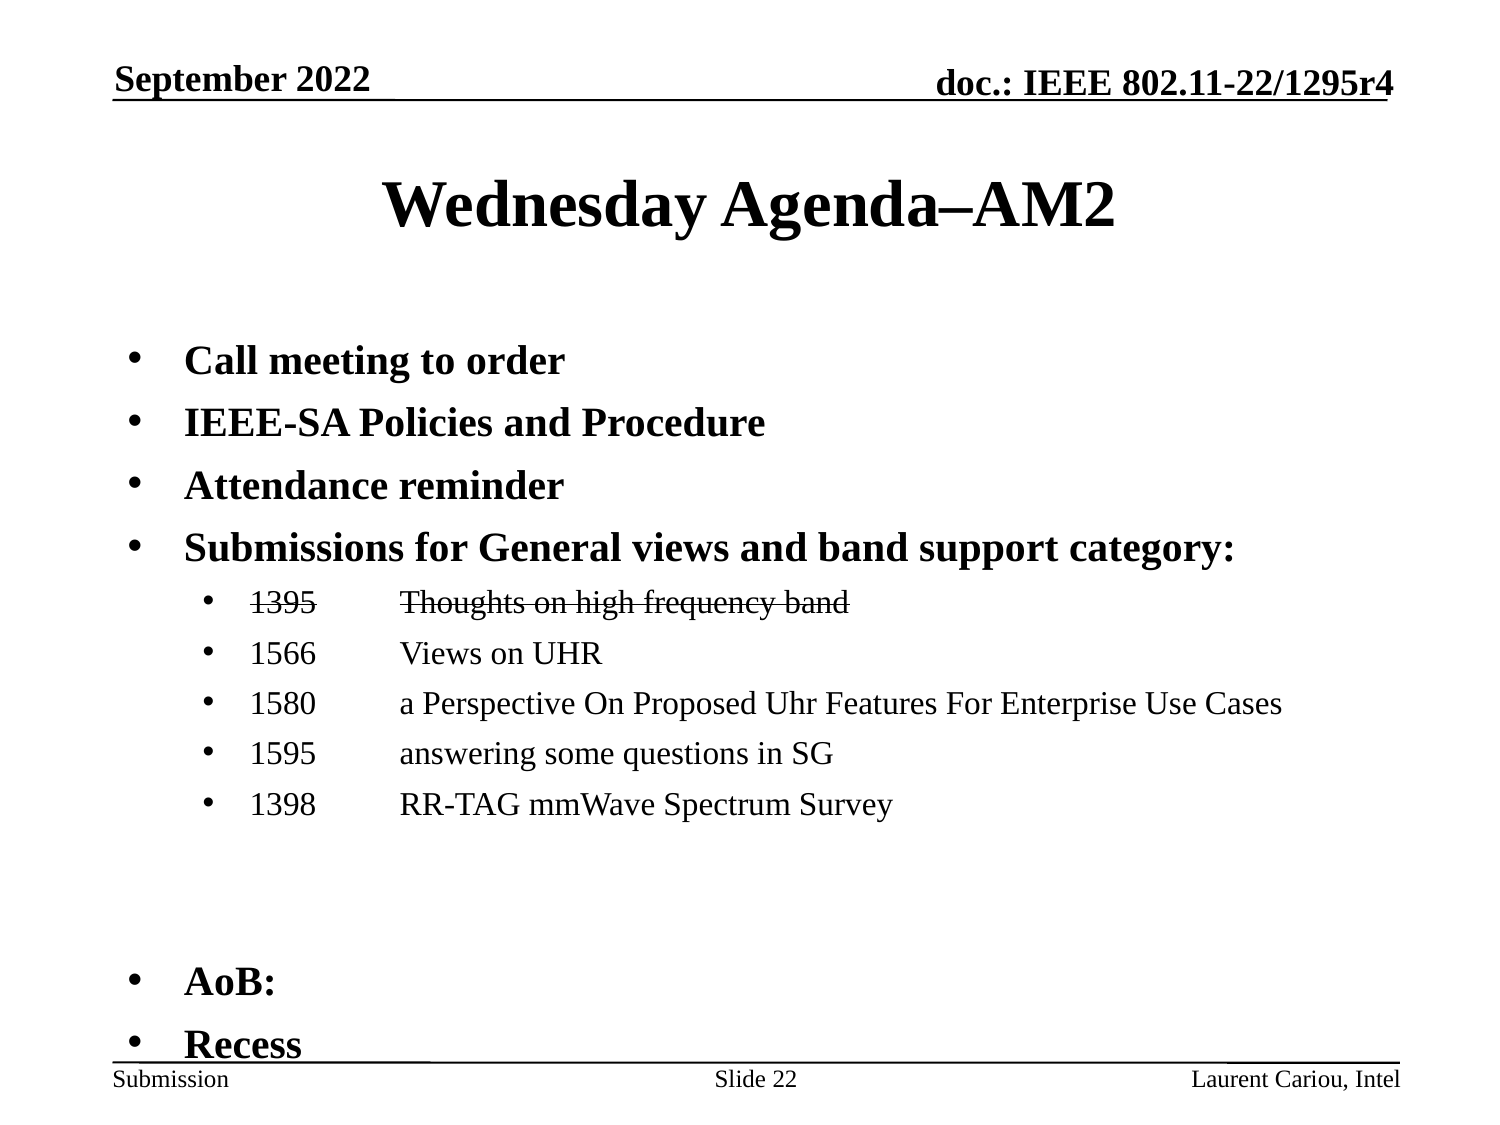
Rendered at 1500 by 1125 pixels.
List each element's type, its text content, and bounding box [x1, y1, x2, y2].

slide_number Slide 22 [712, 1061, 800, 1123]
list Call meeting to order IEEE-SA Policies and Procedure Attendance reminder Submissions for General views and band support category: 1395 Thoughts on high frequency band 1566 Views on UHR 1580 a Perspective On Proposed Uhr Features For Enterprise Use Cases 1595 answering some questions in SG 1398 RR-TAG mmWave Spectrum Survey AoB: Recess [112, 324, 1388, 1000]
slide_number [114, 54, 423, 100]
title Wednesday Agenda–AM2 [112, 112, 1388, 288]
footer Laurent Cariou, Intel [878, 1061, 1402, 1093]
